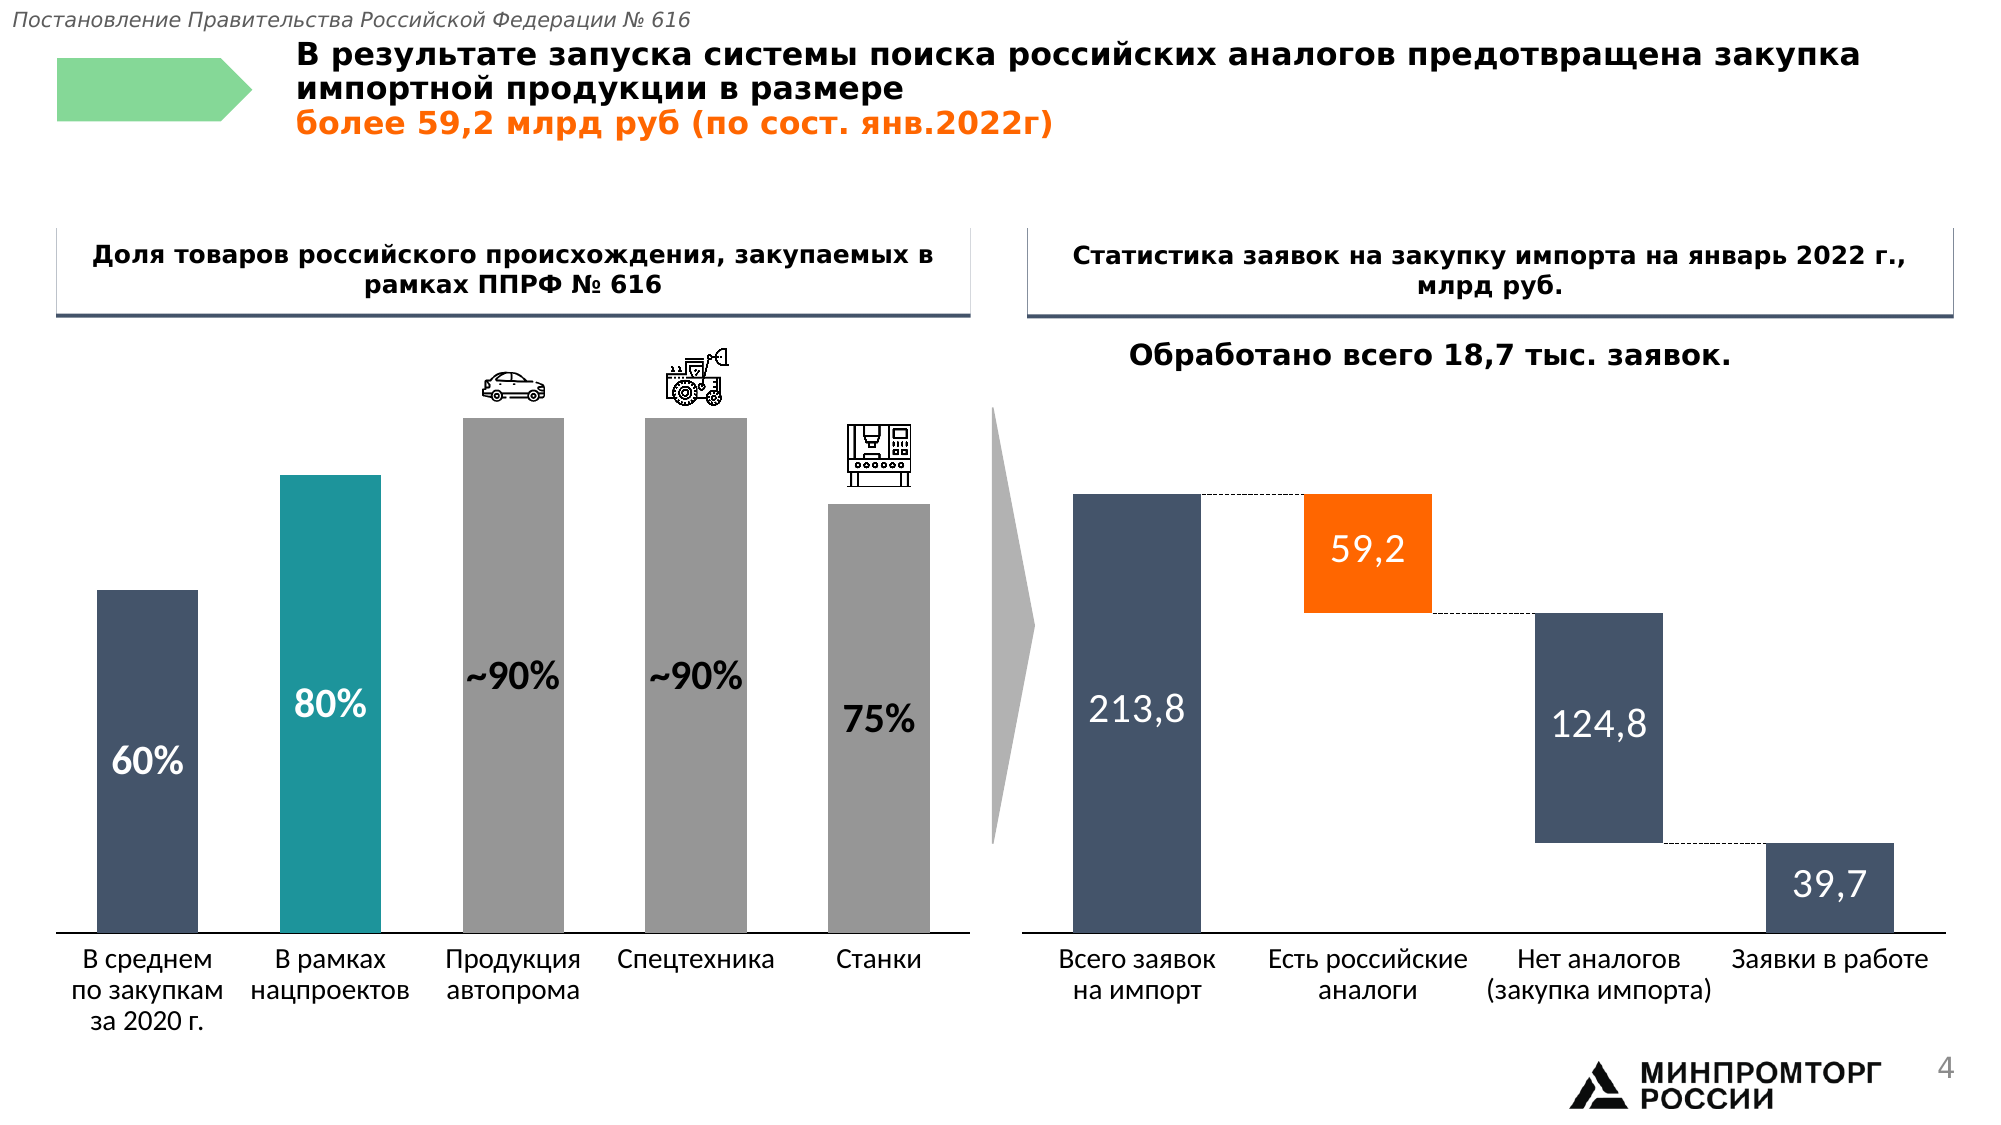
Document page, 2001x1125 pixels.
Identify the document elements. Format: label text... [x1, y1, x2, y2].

picture [1569, 1061, 1883, 1109]
text_box В рамках нацпроектов [249, 947, 412, 1006]
chart [1008, 480, 1960, 947]
text_box [992, 407, 1008, 844]
text_box Статистика заявок на закупку импорта на январь 2022 г., млрд руб. [1027, 224, 1954, 315]
text_box Спецтехника [616, 947, 777, 975]
picture [481, 355, 545, 418]
text_box В среднем по закупкам за 2020 г. [70, 947, 225, 1038]
title В результате запуска системы поиска российских аналогов предотвращена закупка импортной продукции в размере более 59,2 млрд руб (по сост. янв.2022г) [280, 30, 1971, 150]
text_box Доля товаров российского происхождения, закупаемых в рамках ППРФ № 616 [56, 223, 971, 314]
chart [42, 404, 985, 947]
text_box Есть российские аналоги [1266, 947, 1470, 1006]
text_box Заявки в работе [1730, 947, 1931, 975]
picture [665, 345, 729, 408]
text_box Постановление Правительства Российской Федерации № 616 [0, 0, 874, 40]
text_box Нет аналогов (закупка импорта) [1485, 947, 1714, 1006]
text_box Обработано всего 18,7 тыс. заявок. [1115, 329, 1971, 433]
slide_number 4 [1889, 1041, 1971, 1102]
text_box Станки [835, 947, 924, 975]
picture [847, 424, 911, 487]
text_box Продукция автопрома [443, 947, 583, 1006]
text_box Всего заявок на импорт [1057, 947, 1218, 1006]
